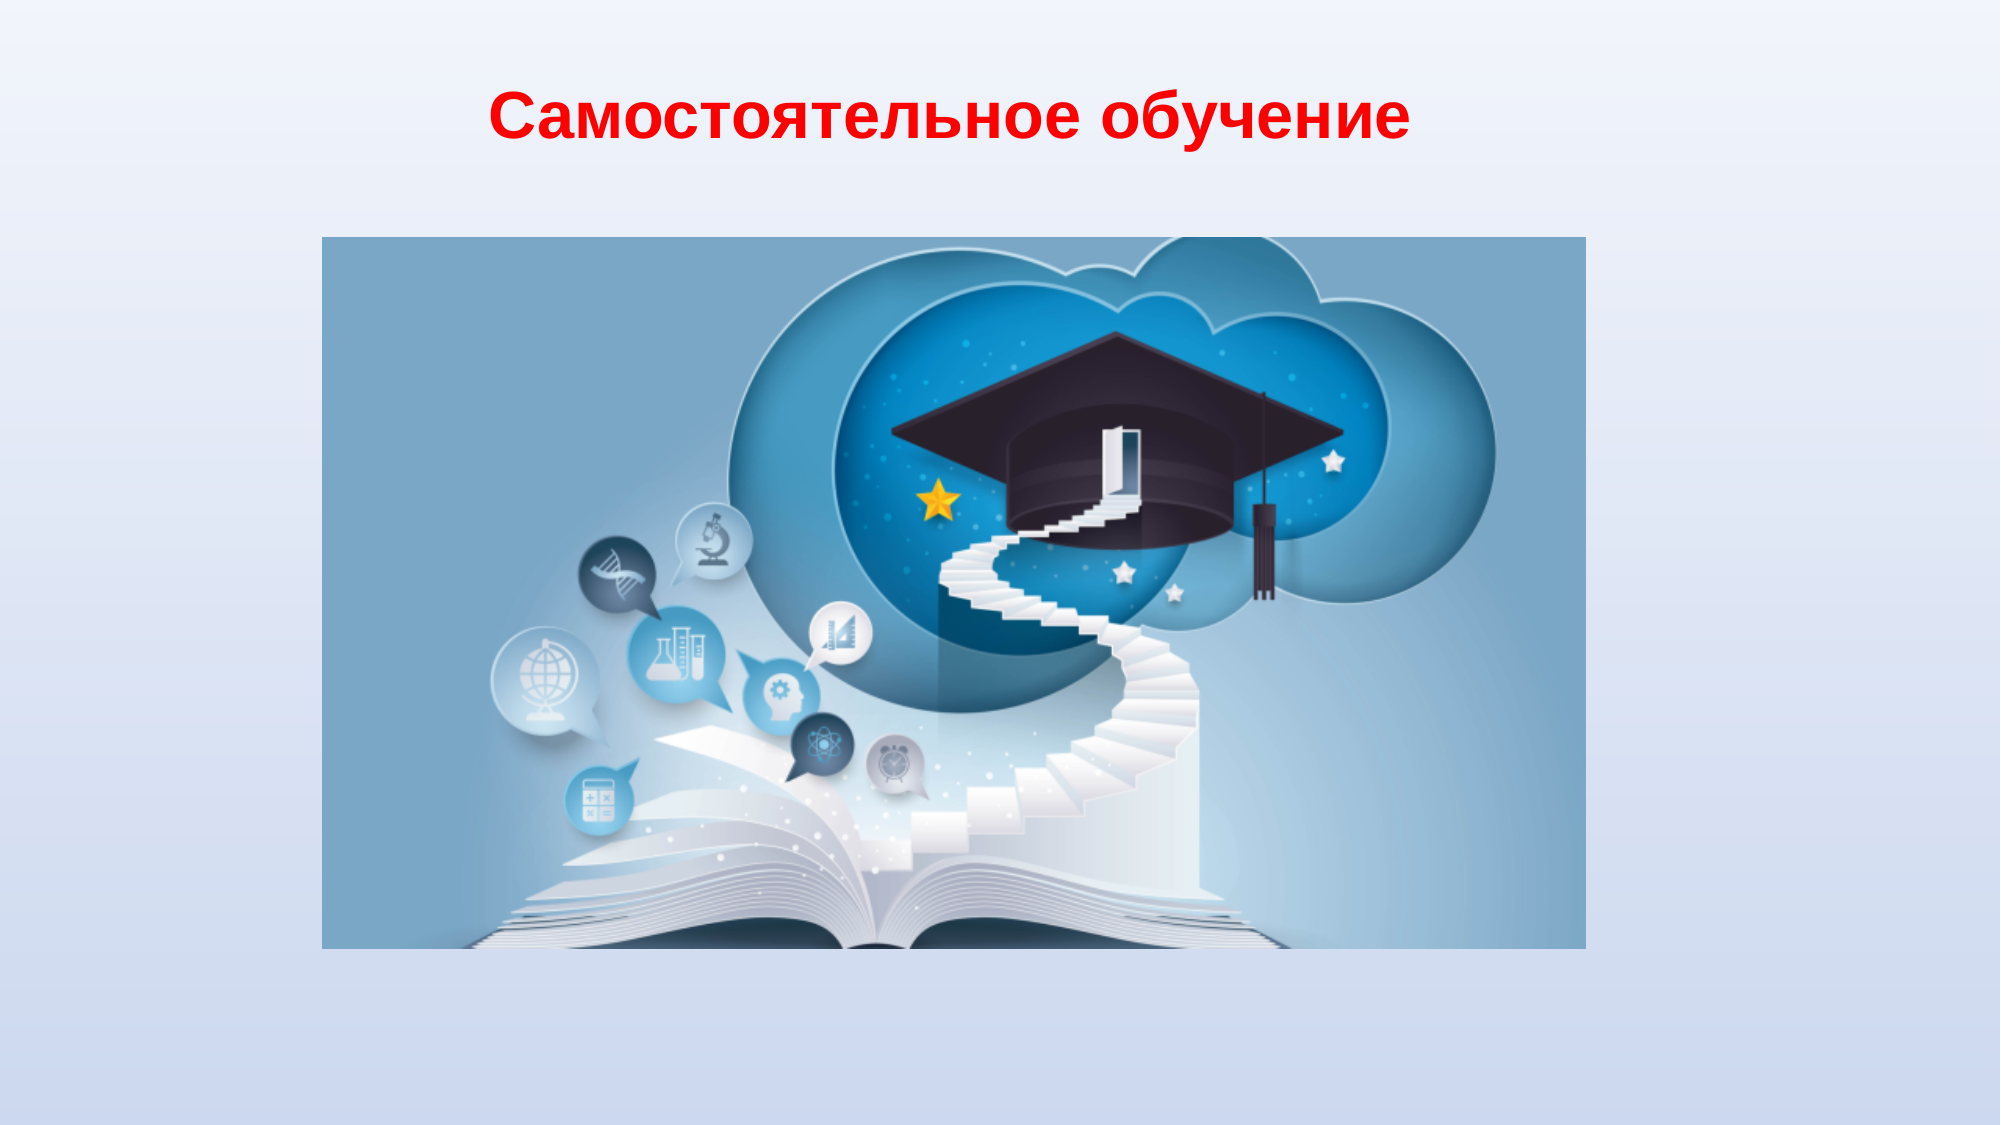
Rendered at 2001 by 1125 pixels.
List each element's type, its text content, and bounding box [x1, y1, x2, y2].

picture [322, 237, 1586, 949]
text_box Самостоятельное обучение [363, 36, 1538, 167]
